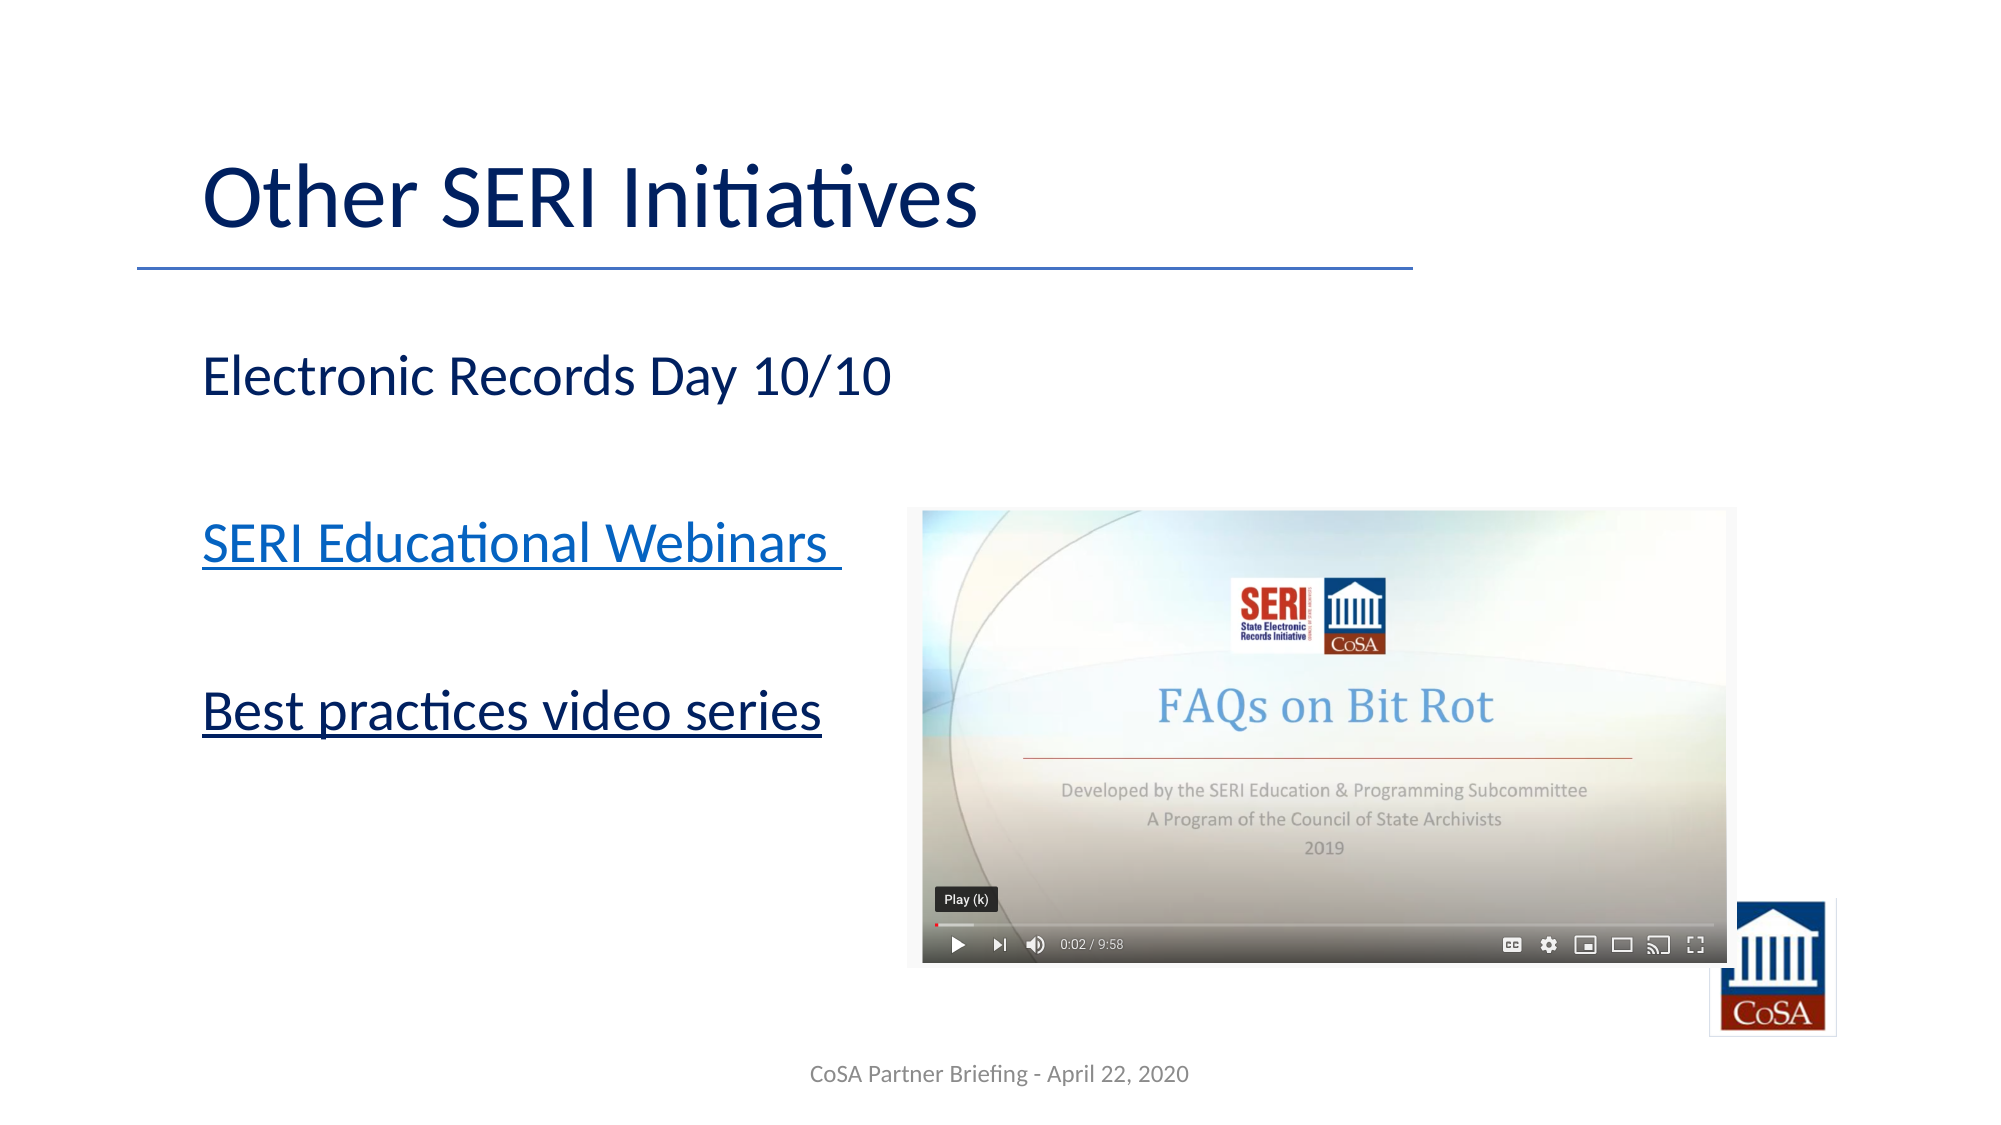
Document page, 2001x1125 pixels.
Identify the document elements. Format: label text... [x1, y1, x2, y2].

title Other SERI Initiatives [187, 76, 1813, 319]
picture [907, 507, 1837, 1037]
list Electronic Records Day 10/10 SERI Educational Webinars Best practices video series [187, 337, 1813, 919]
footer CoSA Partner Briefing - April 22, 2020 [662, 1042, 1338, 1103]
